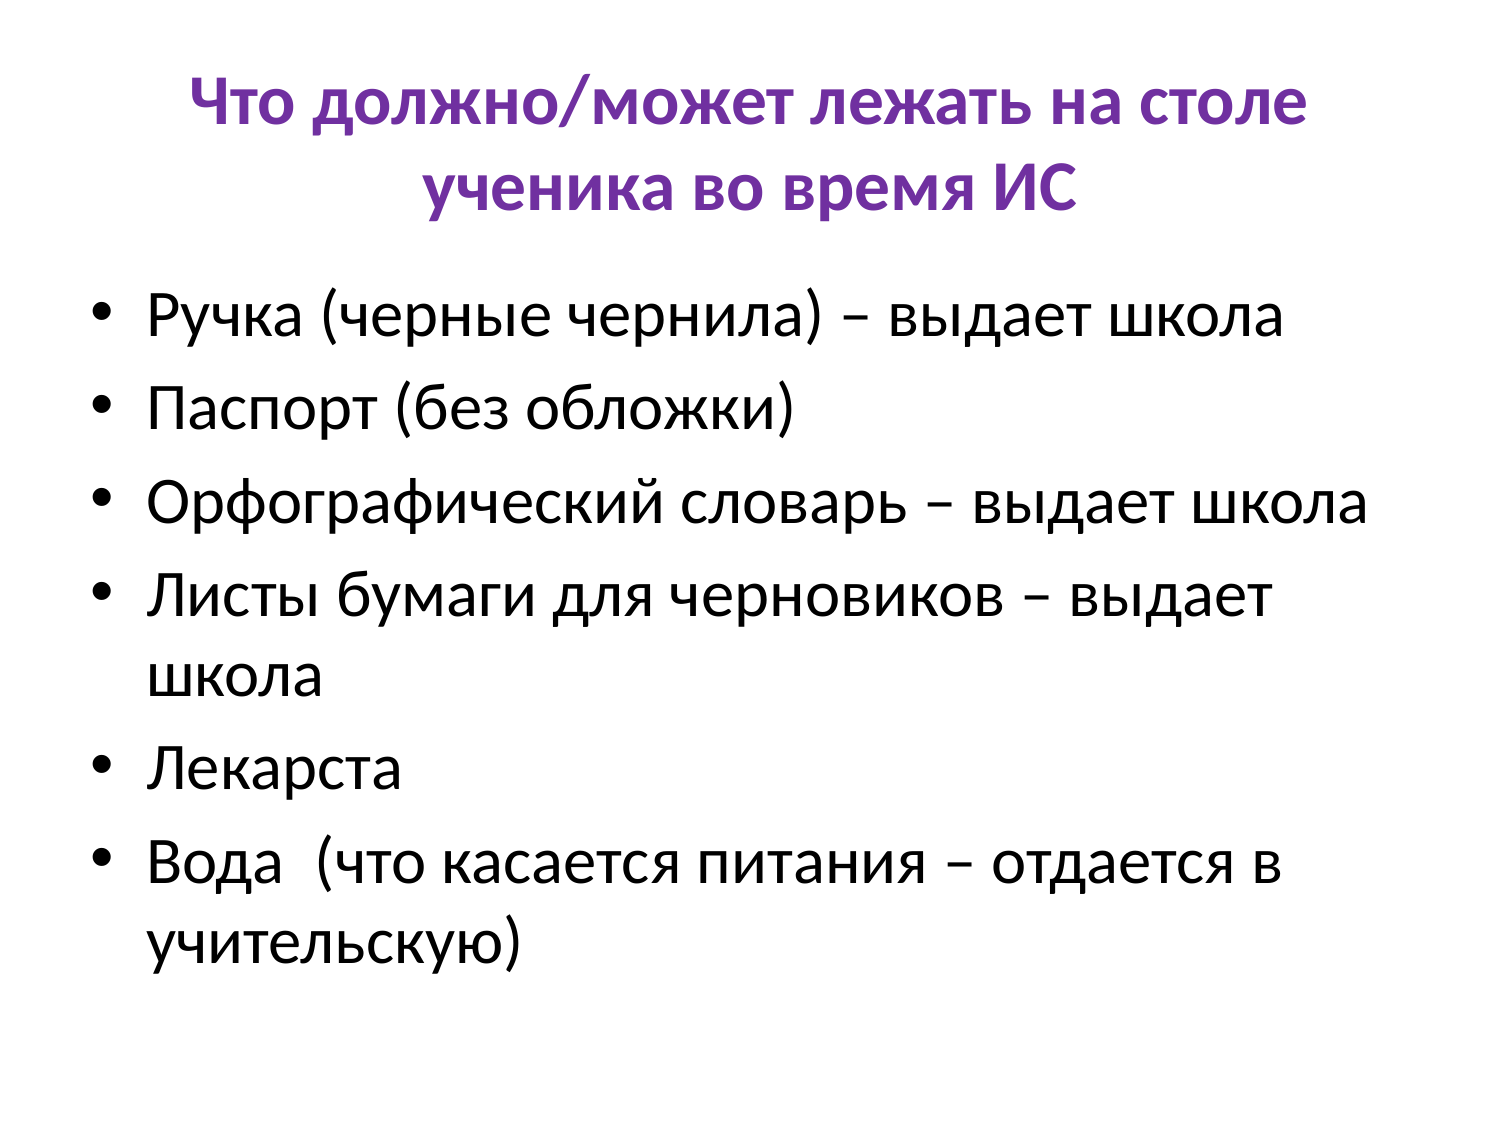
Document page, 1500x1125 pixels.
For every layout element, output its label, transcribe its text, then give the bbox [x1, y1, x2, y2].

title Что должно/может лежать на столе ученика во время ИС [75, 45, 1425, 233]
list Ручка (черные чернила) – выдает школа Паспорт (без обложки) Орфографический словарь – выдает школа Листы бумаги для черновиков – выдает школа Лекарста Вода (что касается питания – отдается в учительскую) [75, 262, 1425, 1005]
